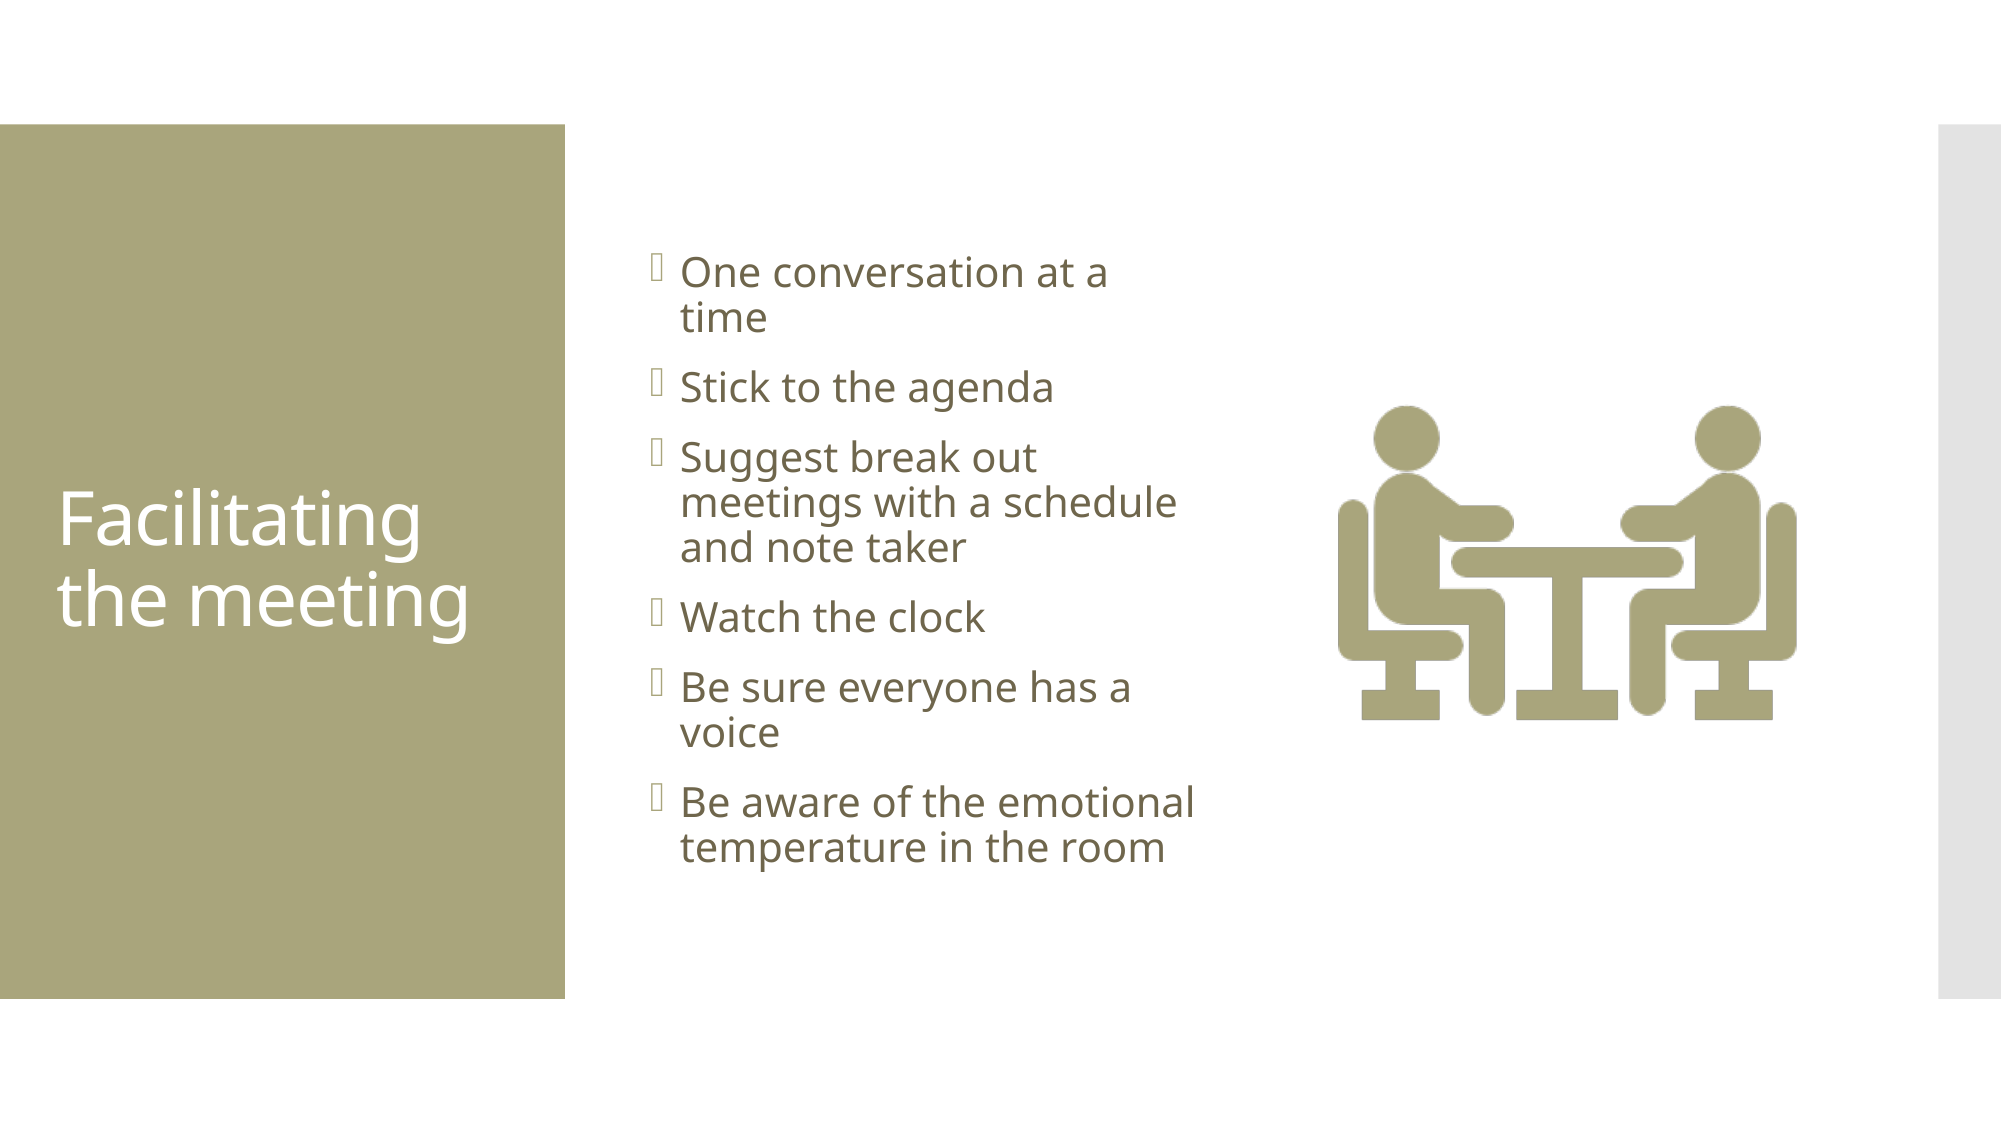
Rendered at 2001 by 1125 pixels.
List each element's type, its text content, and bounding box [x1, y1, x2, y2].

title Facilitating the meeting [41, 184, 525, 940]
picture [1282, 277, 1853, 848]
list One conversation at a time Stick to the agenda Suggest break out meetings with a schedule and note taker Watch the clock Be sure everyone has a voice Be aware of the emotional temperature in the room [634, 141, 1223, 982]
